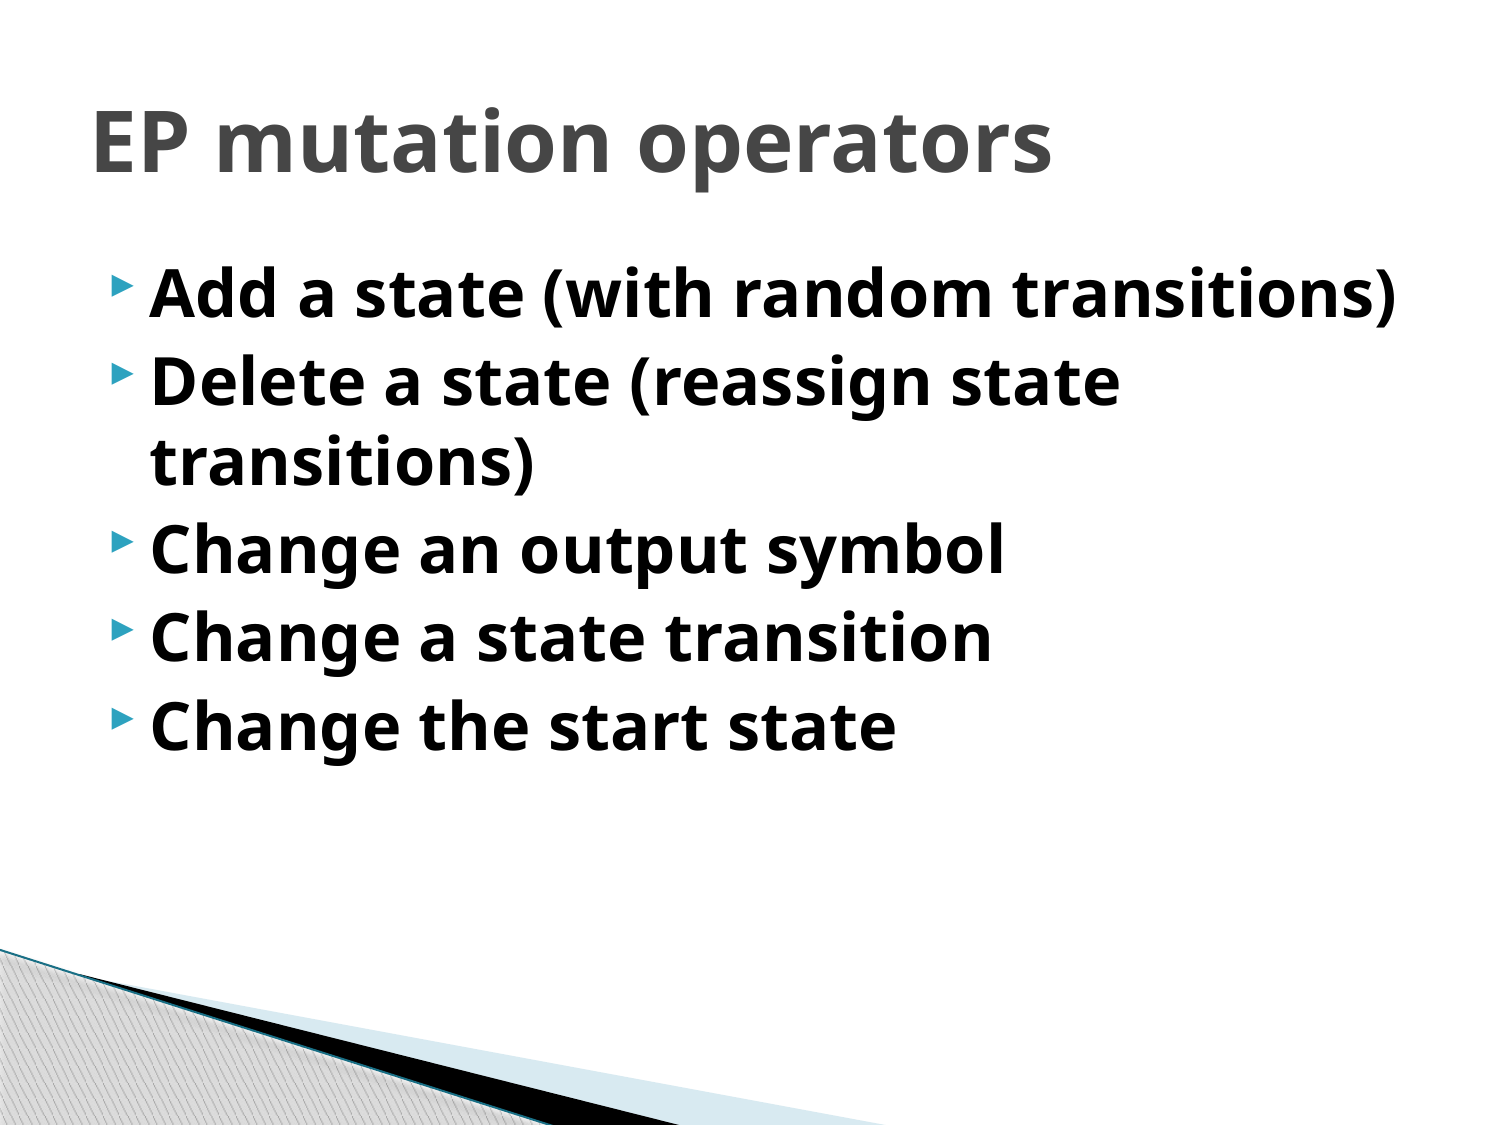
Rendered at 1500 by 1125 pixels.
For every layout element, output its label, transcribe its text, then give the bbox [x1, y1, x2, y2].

list Add a state (with random transitions) Delete a state (reassign state transitions) Change an output symbol Change a state transition Change the start state [74, 242, 1426, 986]
title EP mutation operators [75, 45, 1425, 233]
